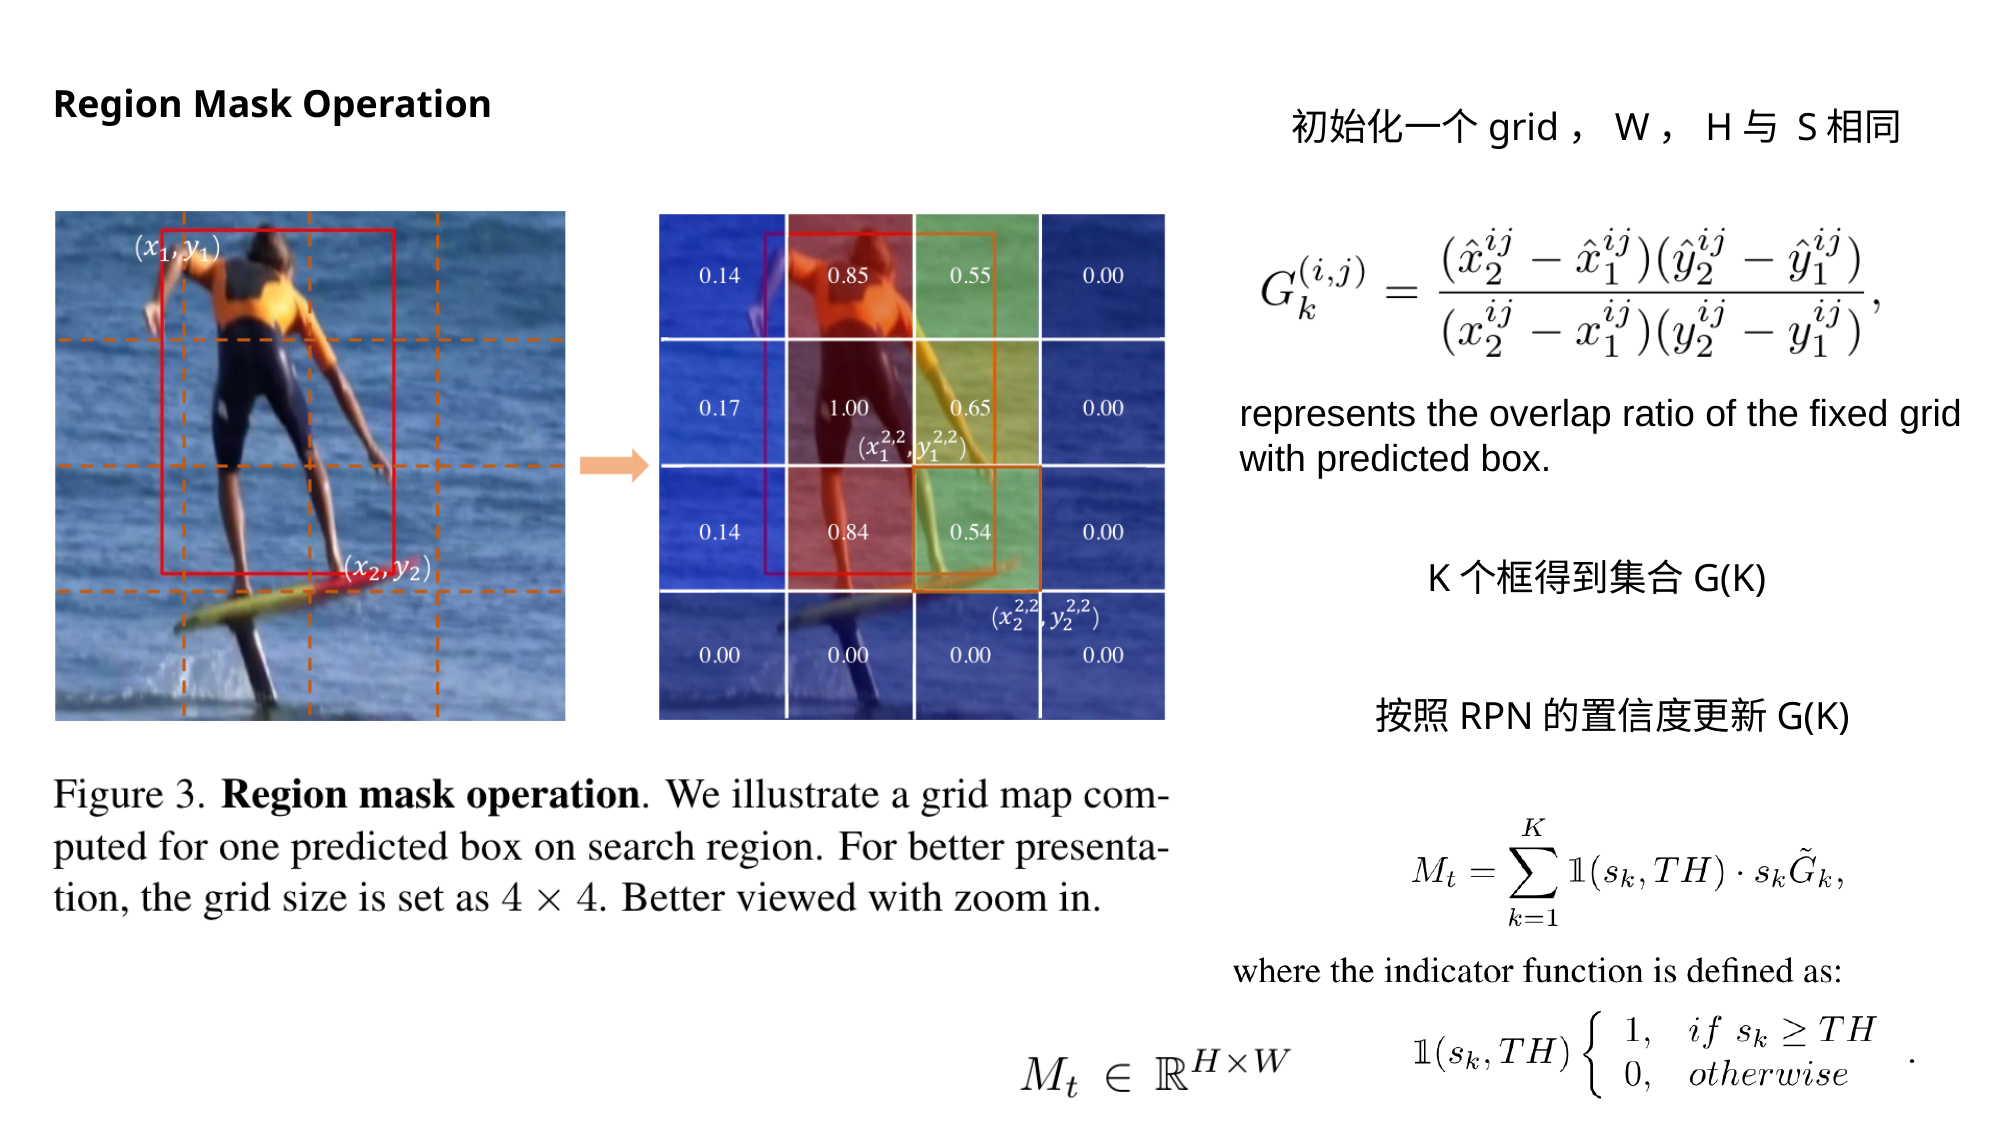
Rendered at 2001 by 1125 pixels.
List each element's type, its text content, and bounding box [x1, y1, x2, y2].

text_box 按照RPN的置信度更新G(K) [1360, 684, 1865, 744]
text_box 初始化一个grid，W，H与 S相同 [1276, 95, 1917, 156]
picture [1224, 210, 1957, 382]
text_box represents the overlap ratio of the fixed grid with predicted box. [1224, 381, 2000, 487]
text_box K个框得到集合G(K) [1412, 546, 1781, 606]
picture [25, 184, 1985, 1112]
text_box Region Mask Operation [37, 72, 508, 178]
